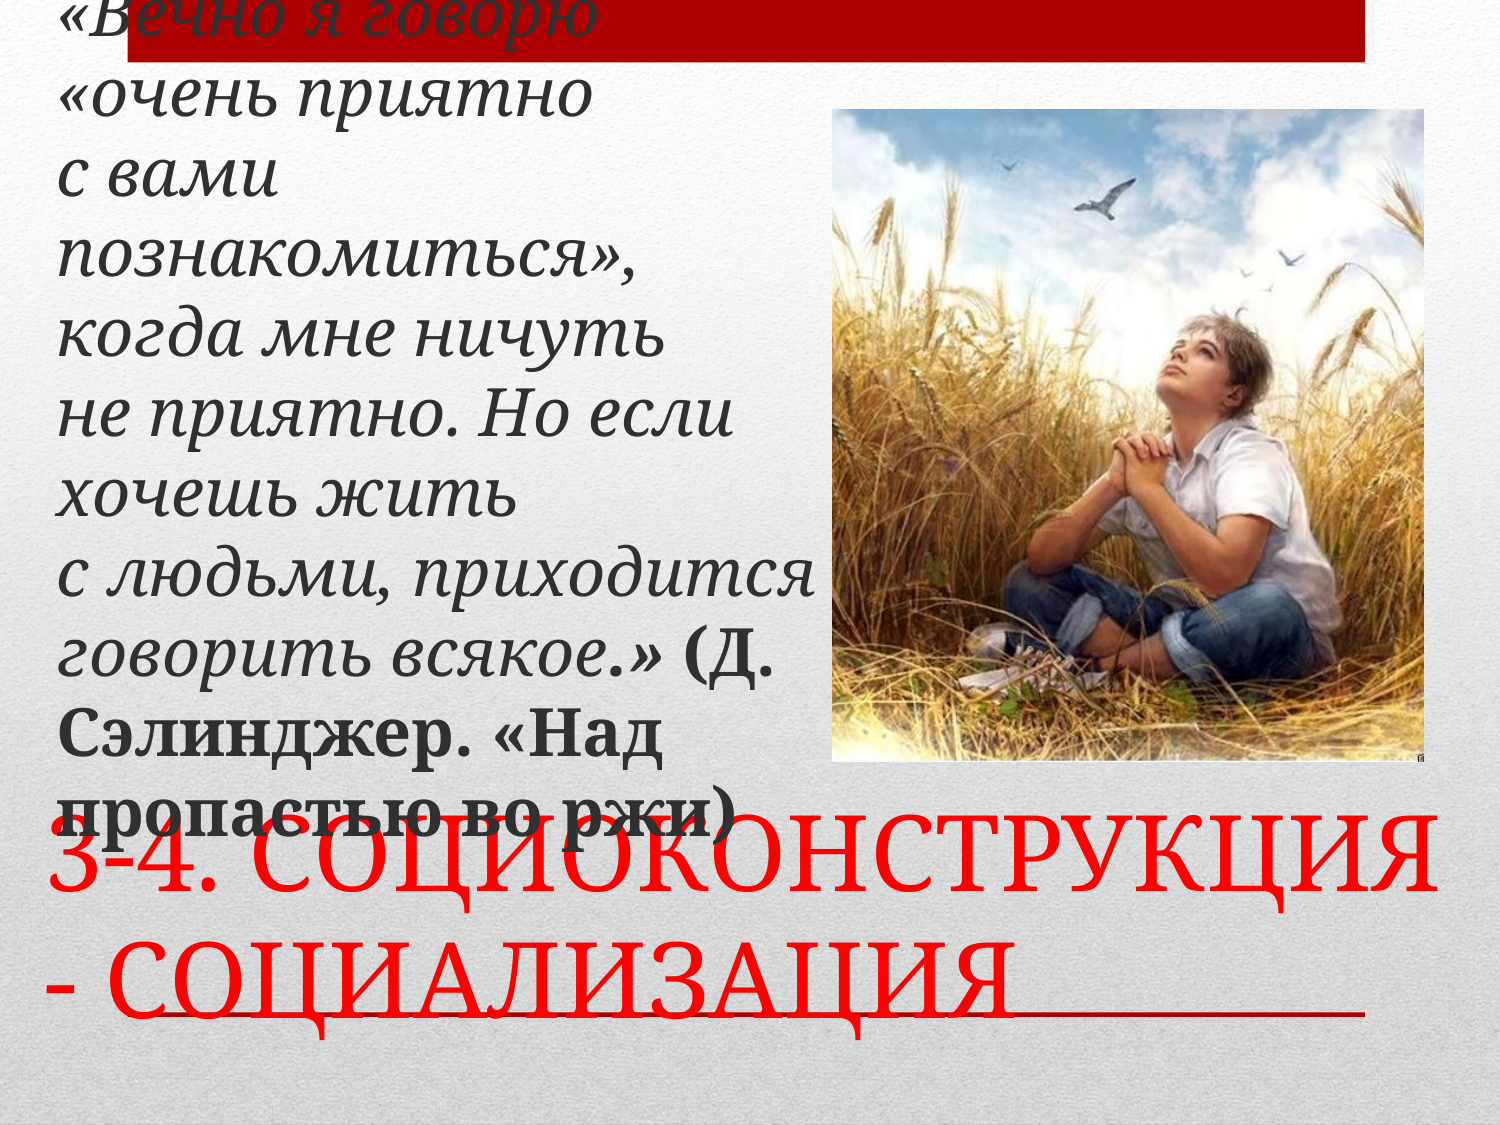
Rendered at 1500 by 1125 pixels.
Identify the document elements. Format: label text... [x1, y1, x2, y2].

title 3-4. СОЦИОКОНСТРУКЦИЯ - СОЦИАЛИЗАЦИЯ [29, 775, 1471, 1047]
list «Вечно я говорю «очень приятно с вами познакомиться», когда мне ничуть не приятно. Но если хочешь жить с людьми, приходится говорить всякое.» (Д. Сэлинджер. «Над пропастью во ржи) [41, 90, 845, 823]
picture [831, 108, 1425, 762]
